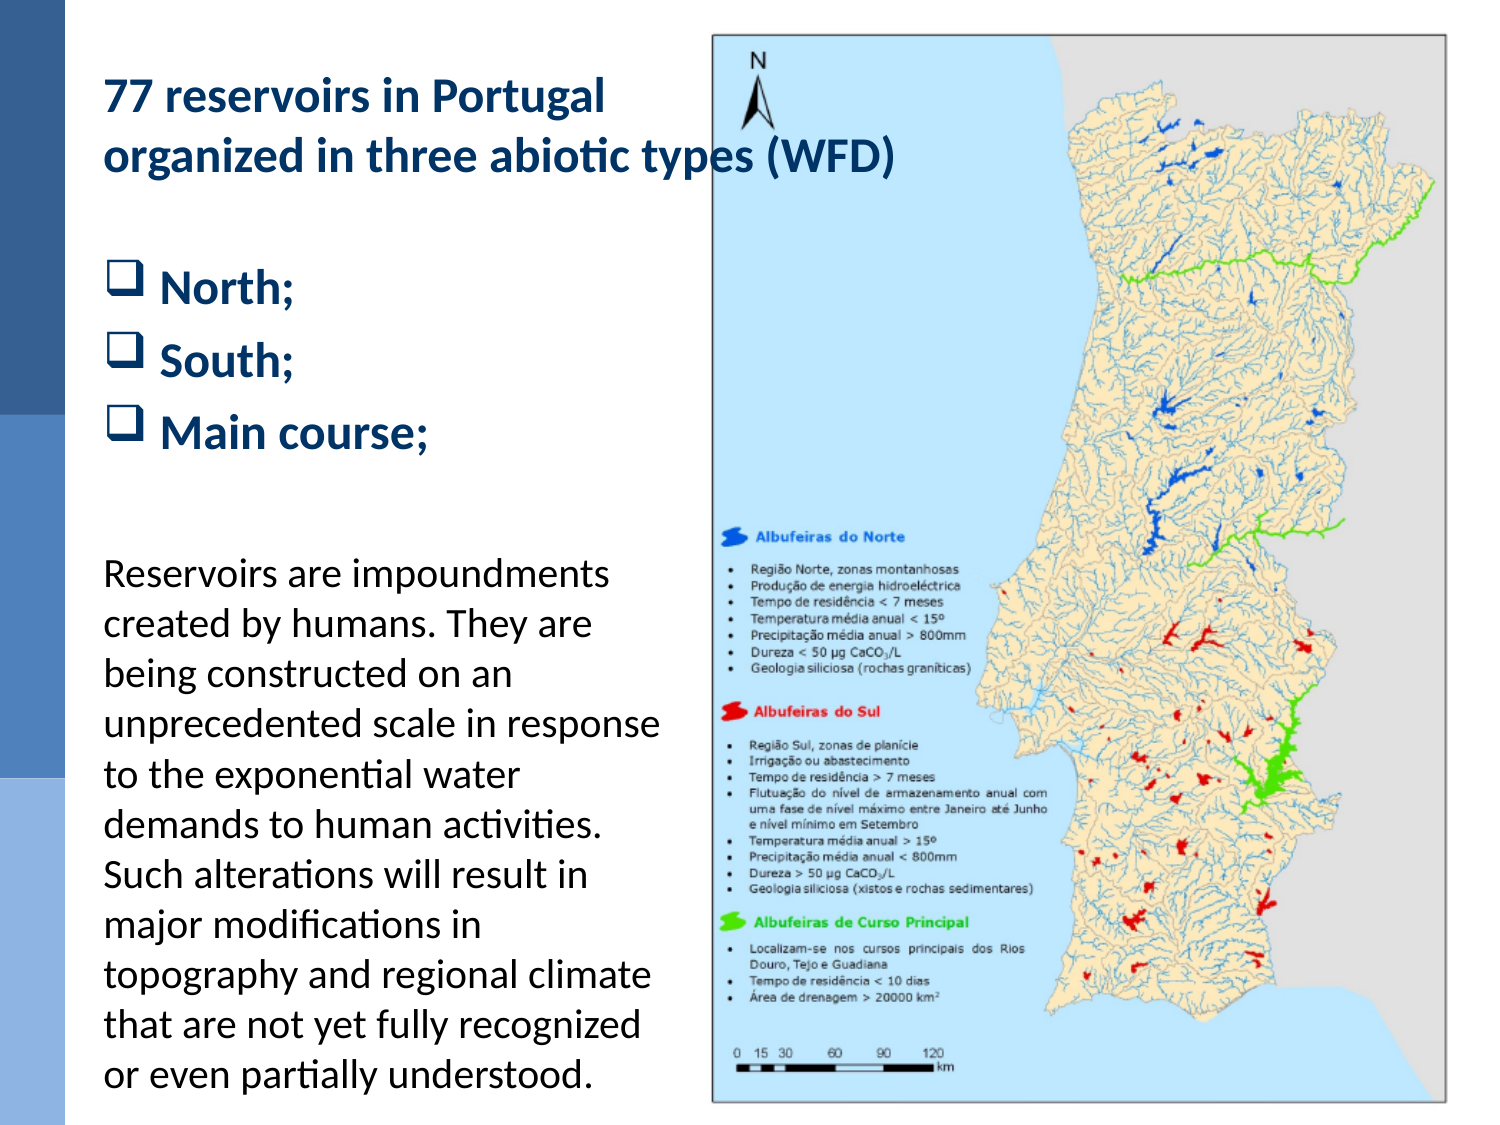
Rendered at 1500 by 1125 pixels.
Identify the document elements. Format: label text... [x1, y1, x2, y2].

picture [678, 18, 1462, 1125]
text_box Reservoirs are impoundments created by humans. They are being constructed on an unprecedented scale in response to the exponential water demands to human activities. Such alterations will result in major modifications in topography and regional climate that are not yet fully recognized or even partially understood. [88, 538, 673, 1125]
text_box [0, 0, 66, 1125]
text_box 77 reservoirs in Portugal organized in three abiotic types (WFD) North; South; Main course; [88, 54, 673, 468]
